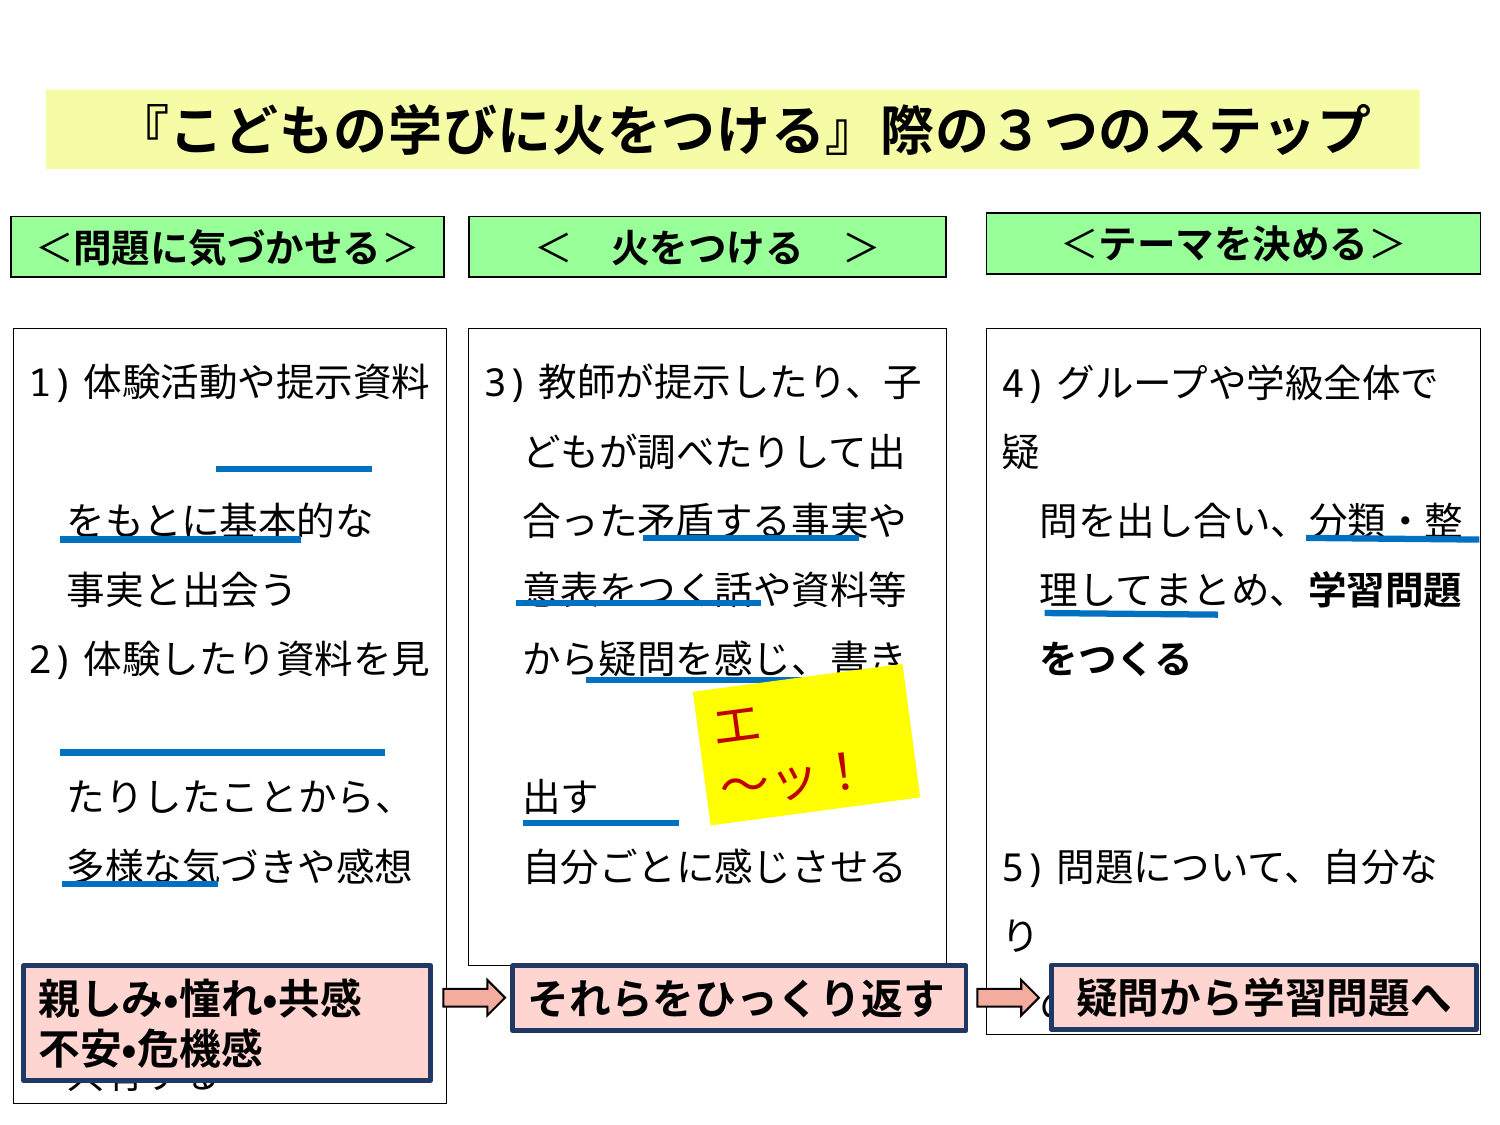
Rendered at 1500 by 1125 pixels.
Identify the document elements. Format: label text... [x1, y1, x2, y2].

text_box [976, 977, 1041, 1018]
text_box 1)体験活動や提示資料 をもとに基本的な 事実と出会う 2)体験したり資料を見 たりしたことから、 多様な気づきや感想 などをもち、それを 共有する・ [13, 328, 447, 1104]
text_box 3)教師が提示したり、子 どもが調べたりして出 合った矛盾する事実や 意表をつく話や資料等 から疑問を感じ、書き 出す 自分ごとに感じさせる [468, 328, 947, 966]
text_box [442, 977, 507, 1018]
text_box 4)グループや学級全体で疑 問を出し合い、分類・整 理してまとめ、学習問題 をつくる 5)問題について、自分なり の予想をする [986, 328, 1481, 1035]
text_box 『こどもの学びに火をつける』際の３つのステップ [45, 89, 1420, 169]
text_box 疑問から学習問題へ [1051, 964, 1477, 1030]
text_box ＜テーマを決める＞ [986, 213, 1481, 275]
text_box 親しみ・憧れ・共感 不安・危機感 [23, 965, 431, 1081]
text_box ＜ 火をつける ＞ [468, 216, 947, 278]
text_box エ～ッ！ [692, 663, 921, 826]
text_box それらをひっくり返す [512, 965, 967, 1031]
text_box ＜問題に気づかせる＞ [10, 216, 444, 278]
